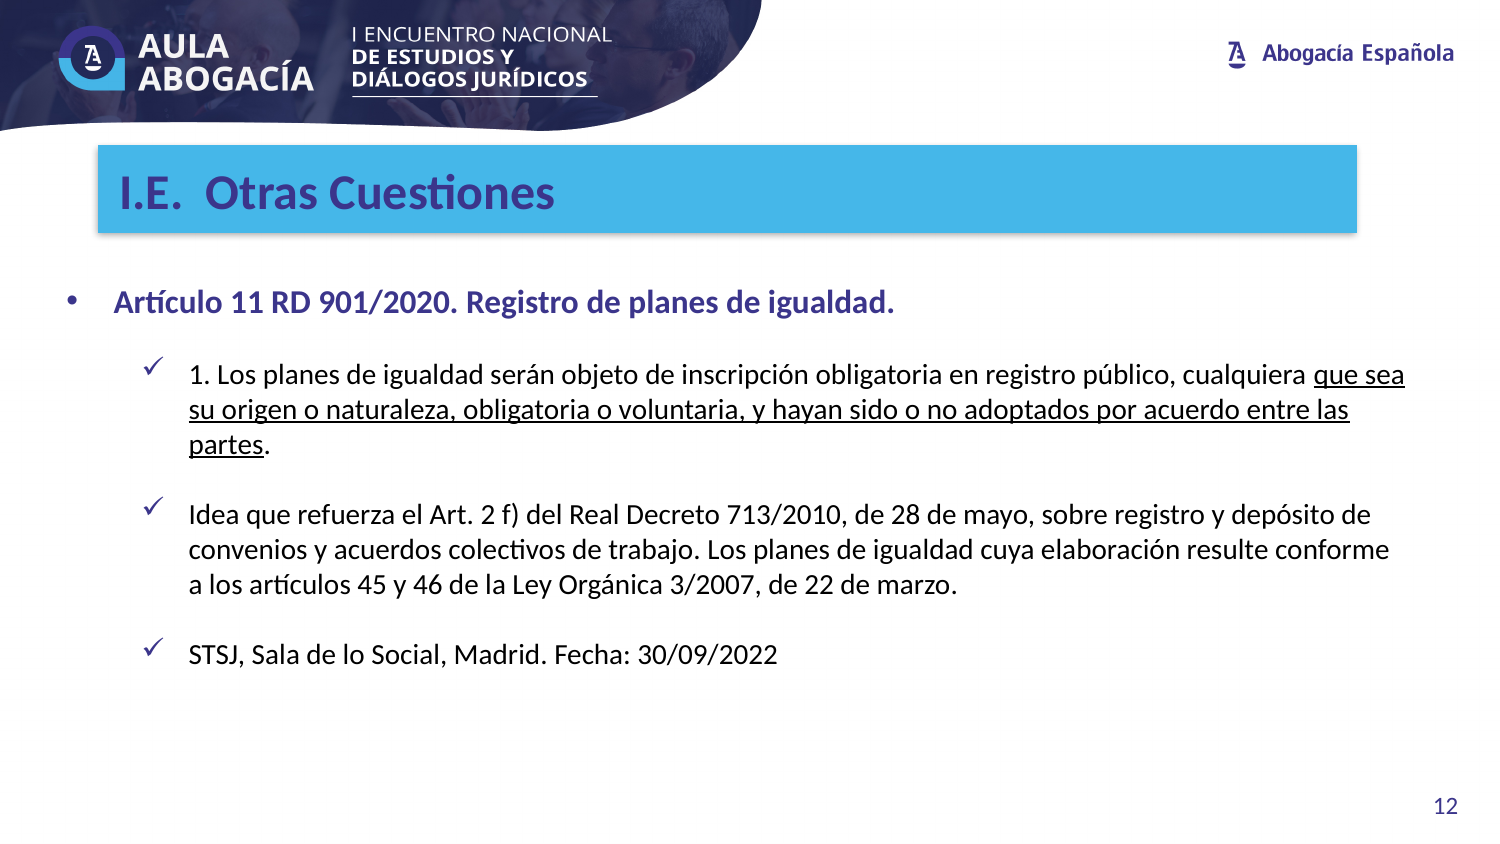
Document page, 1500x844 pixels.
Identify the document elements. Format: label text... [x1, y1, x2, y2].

text_box I.E. Otras Cuestiones [104, 151, 1299, 227]
text_box [97, 144, 1358, 234]
slide_number 12 [1123, 782, 1474, 827]
text_box Artículo 11 RD 901/2020. Registro de planes de igualdad. 1. Los planes de igualdad serán objeto de inscripción obligatoria en registro público, cualquiera que sea su origen o naturaleza, obligatoria o voluntaria, y hayan sido o no adoptados por acuerdo entre las partes. Idea que refuerza el Art. 2 f) del Real Decreto 713/2010, de 28 de mayo, sobre registro y depósito de convenios y acuerdos colectivos de trabajo. Los planes de igualdad cuya elaboración resulte conforme a los artículos 45 y 46 de la Ley Orgánica 3/2007, de 22 de marzo. STSJ, Sala de lo Social, Madrid. Fecha: 30/09/2022 [51, 272, 1425, 788]
picture [0, 0, 1500, 844]
